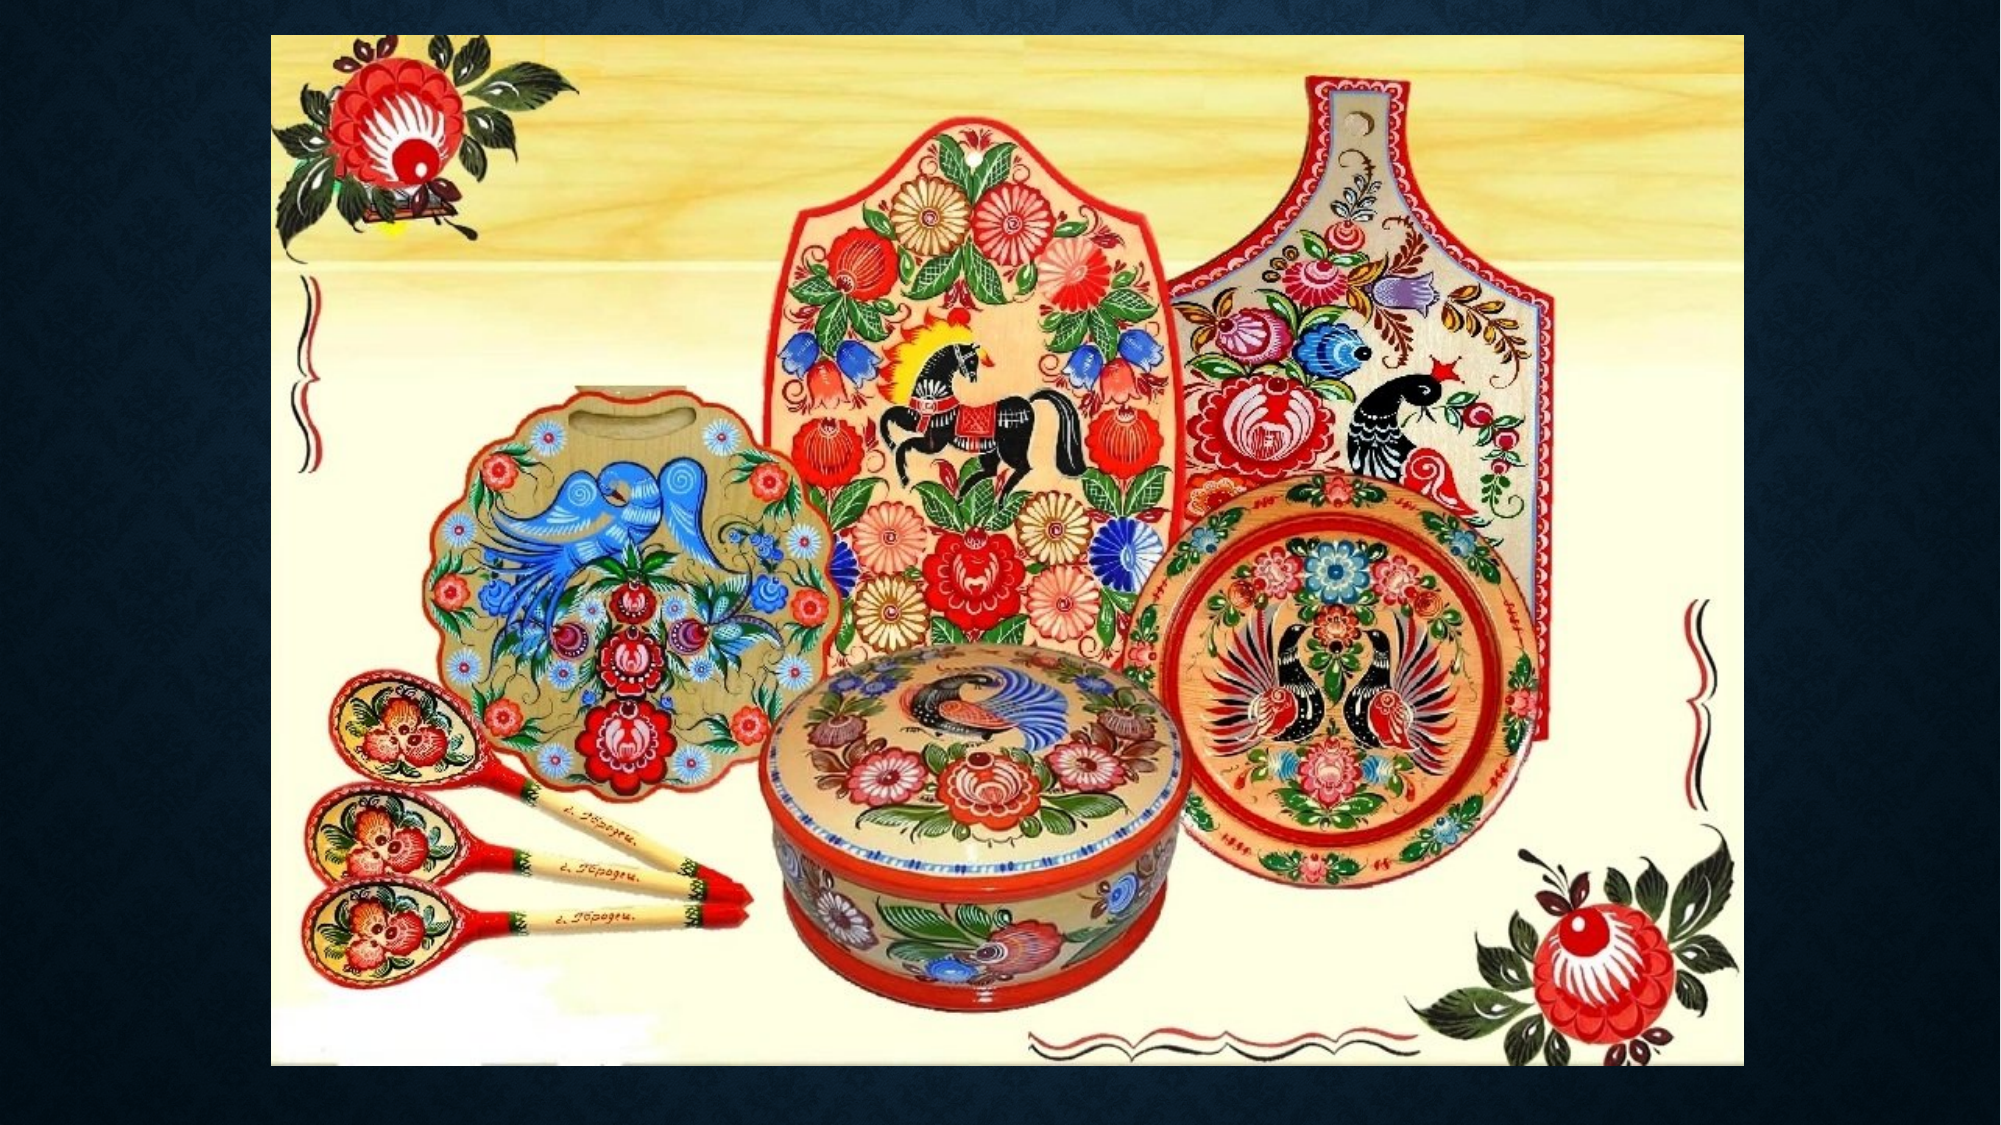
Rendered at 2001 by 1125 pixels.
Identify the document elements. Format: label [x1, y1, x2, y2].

picture [270, 35, 1744, 1066]
